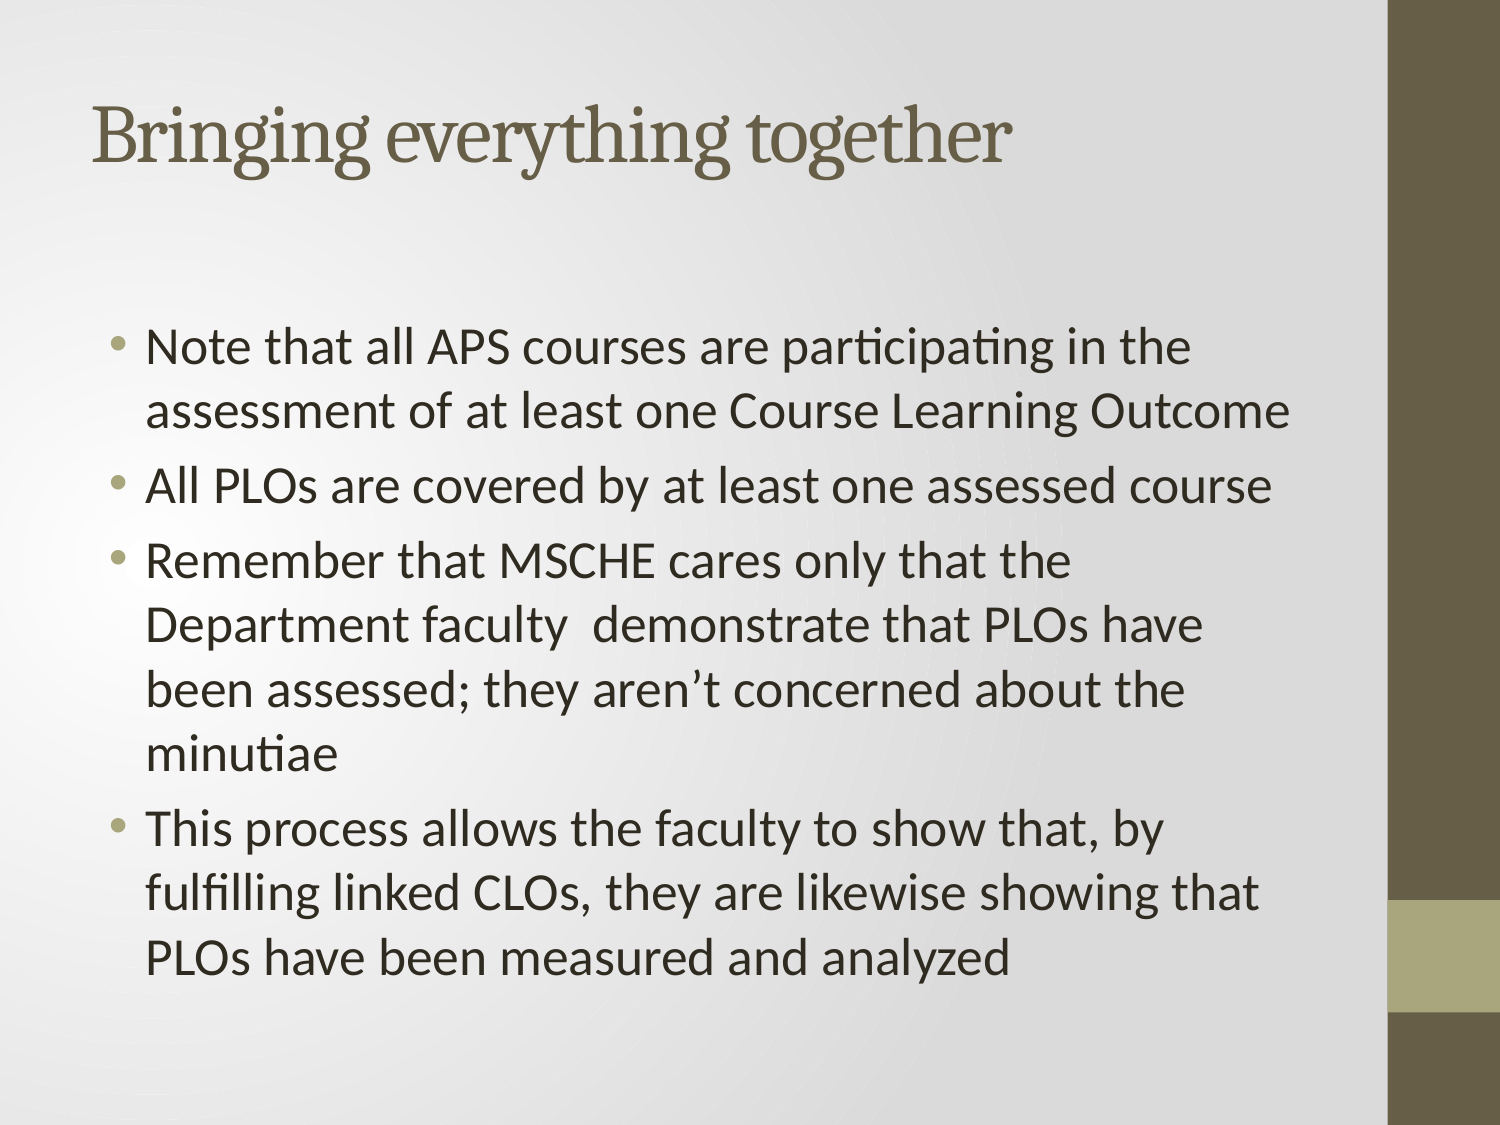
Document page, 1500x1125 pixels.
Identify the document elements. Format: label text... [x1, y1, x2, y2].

title Bringing everything together [75, 45, 1325, 213]
list Note that all APS courses are participating in the assessment of at least one Course Learning Outcome All PLOs are covered by at least one assessed course Remember that MSCHE cares only that the Department faculty demonstrate that PLOs have been assessed; they aren’t concerned about the minutiae This process allows the faculty to show that, by fulfilling linked CLOs, they are likewise showing that PLOs have been measured and analyzed [75, 237, 1325, 1050]
